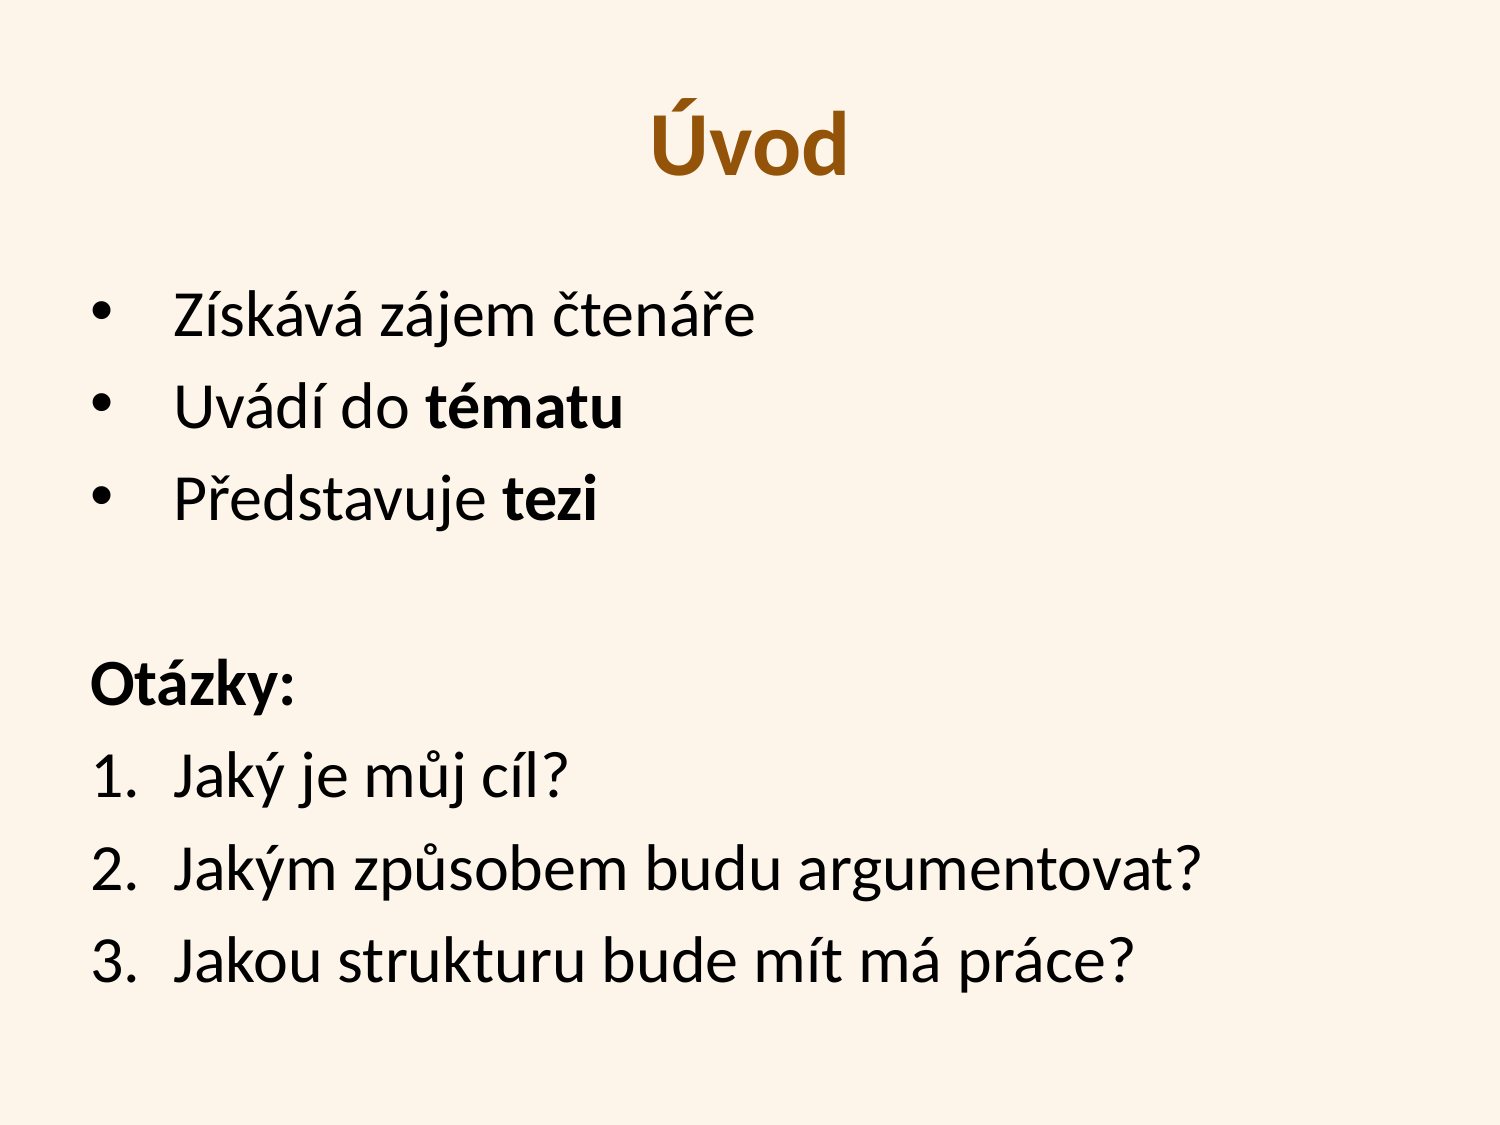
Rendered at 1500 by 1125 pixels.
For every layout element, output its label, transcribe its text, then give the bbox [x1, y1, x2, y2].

title Úvod [75, 45, 1425, 233]
list Získává zájem čtenáře Uvádí do tématu Představuje tezi Otázky: Jaký je můj cíl? Jakým způsobem budu argumentovat? Jakou strukturu bude mít má práce? [75, 262, 1425, 1005]
